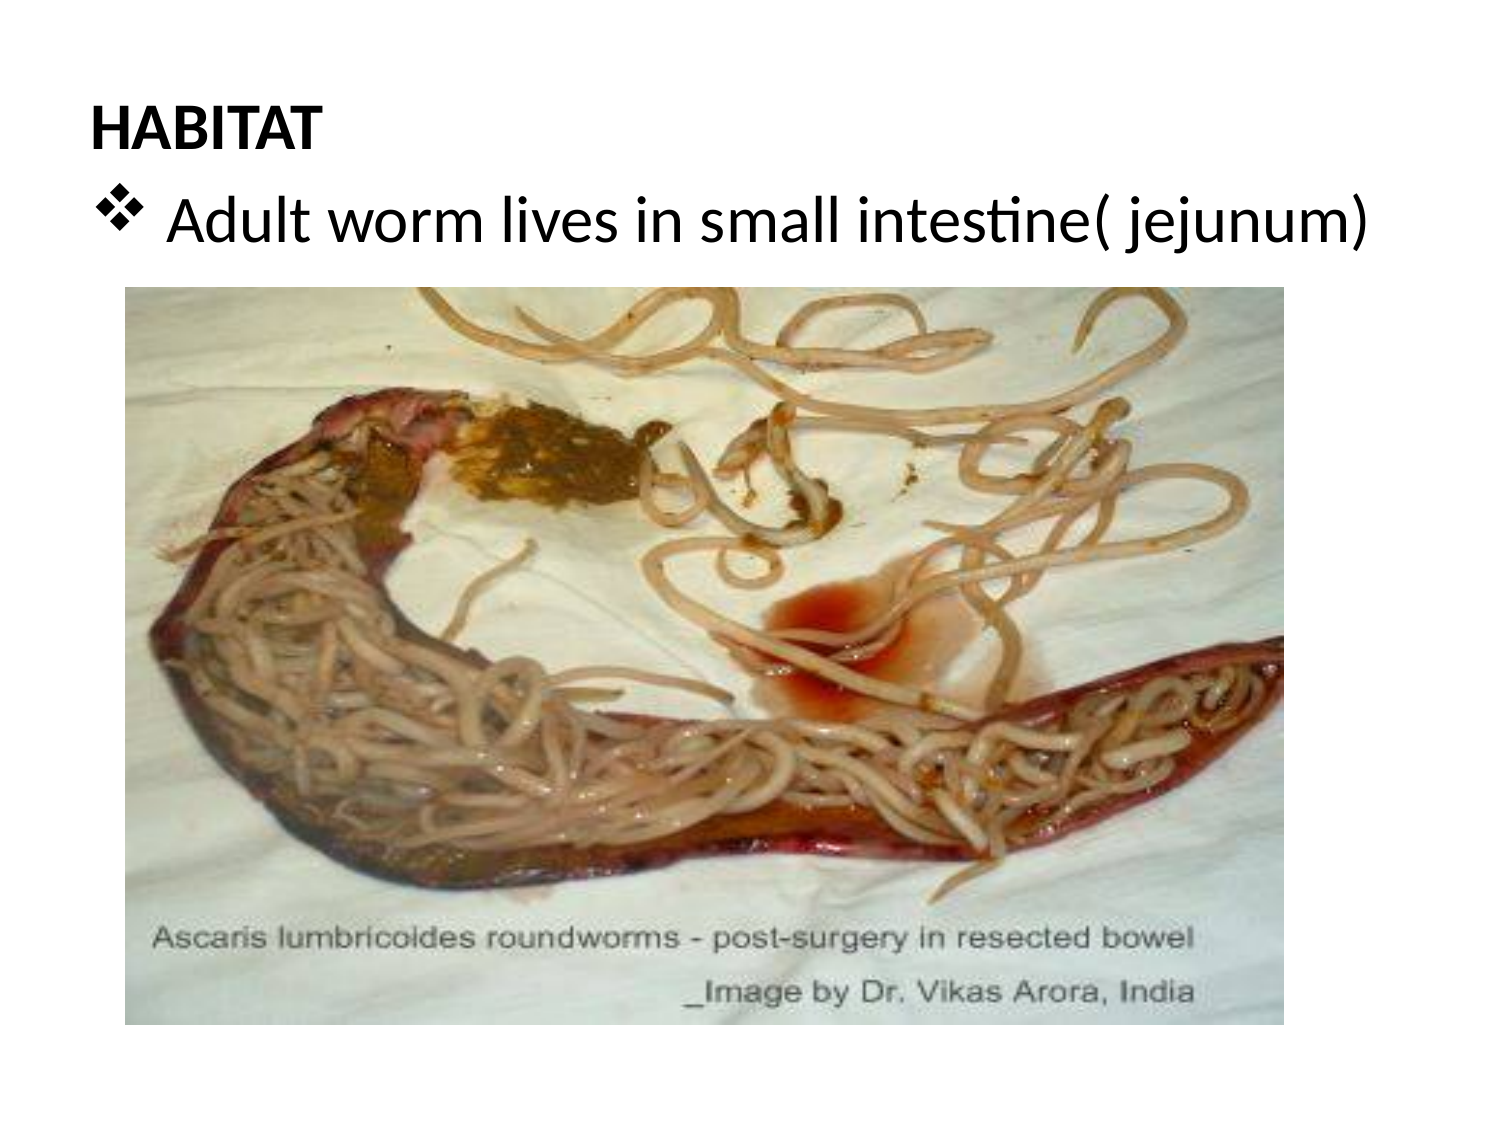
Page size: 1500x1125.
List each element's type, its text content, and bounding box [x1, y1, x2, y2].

picture [124, 287, 1284, 1026]
list HABITAT Adult worm lives in small intestine( jejunum) [75, 75, 1425, 1005]
